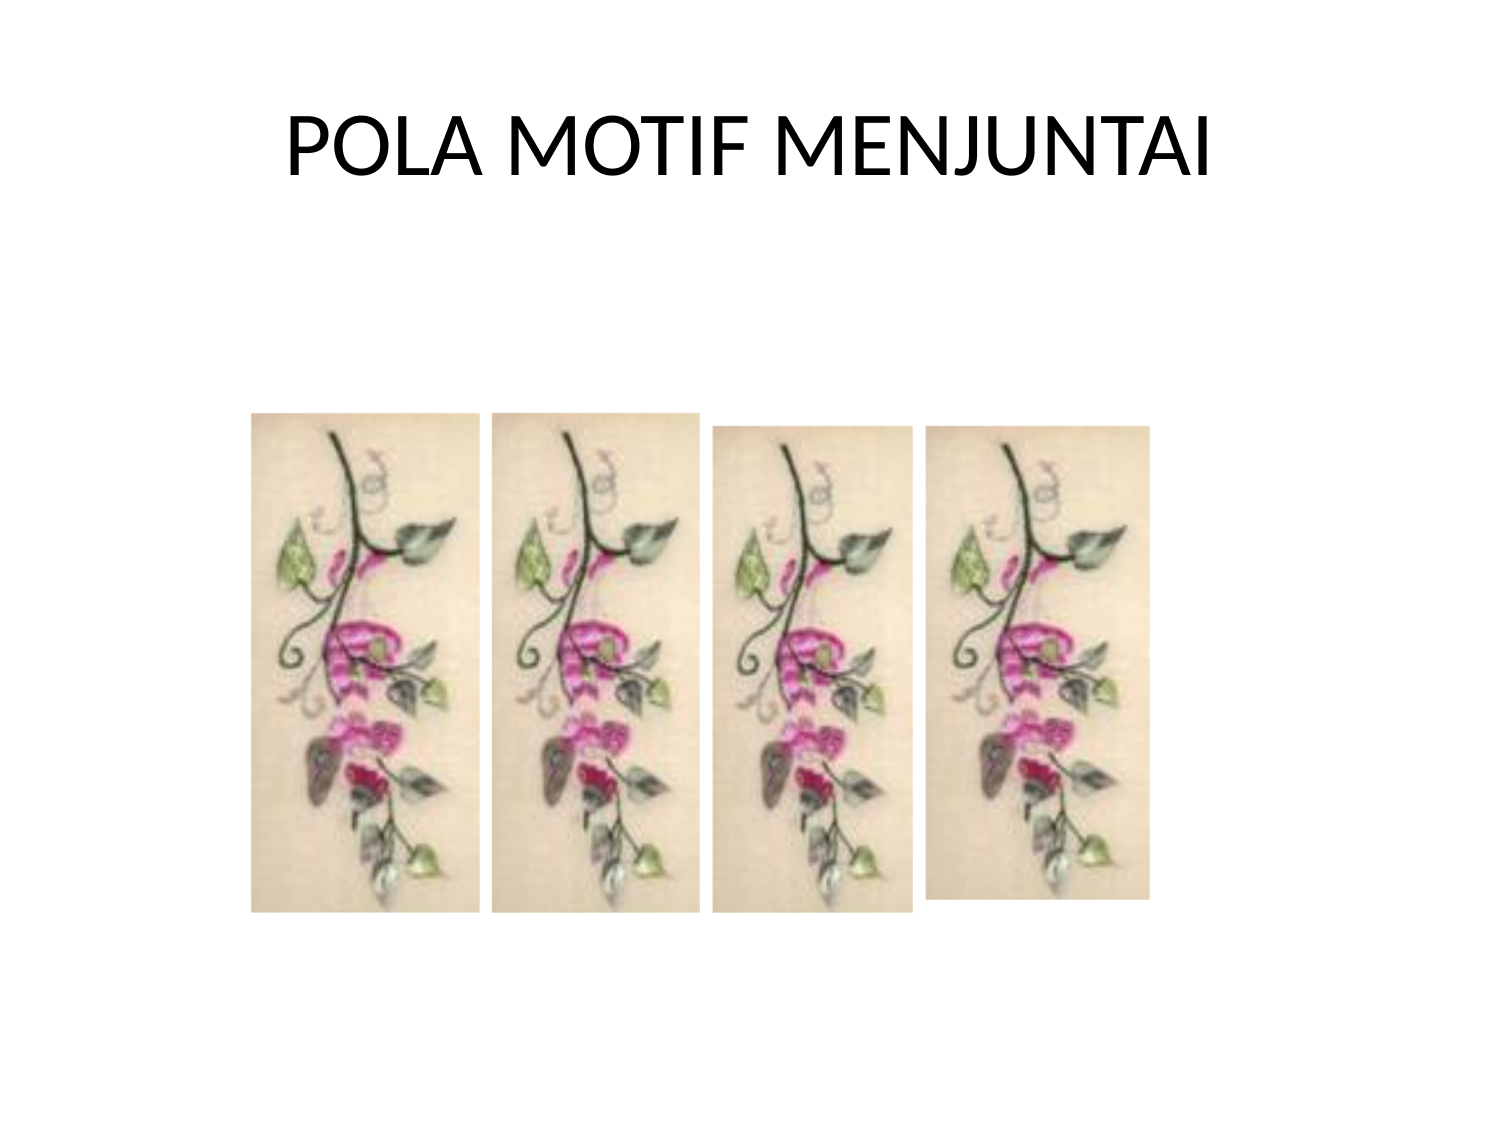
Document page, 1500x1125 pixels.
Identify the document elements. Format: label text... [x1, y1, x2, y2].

picture [490, 412, 700, 913]
picture [924, 424, 1150, 901]
title POLA MOTIF MENJUNTAI [75, 45, 1425, 233]
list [249, 412, 480, 913]
picture [712, 424, 913, 913]
